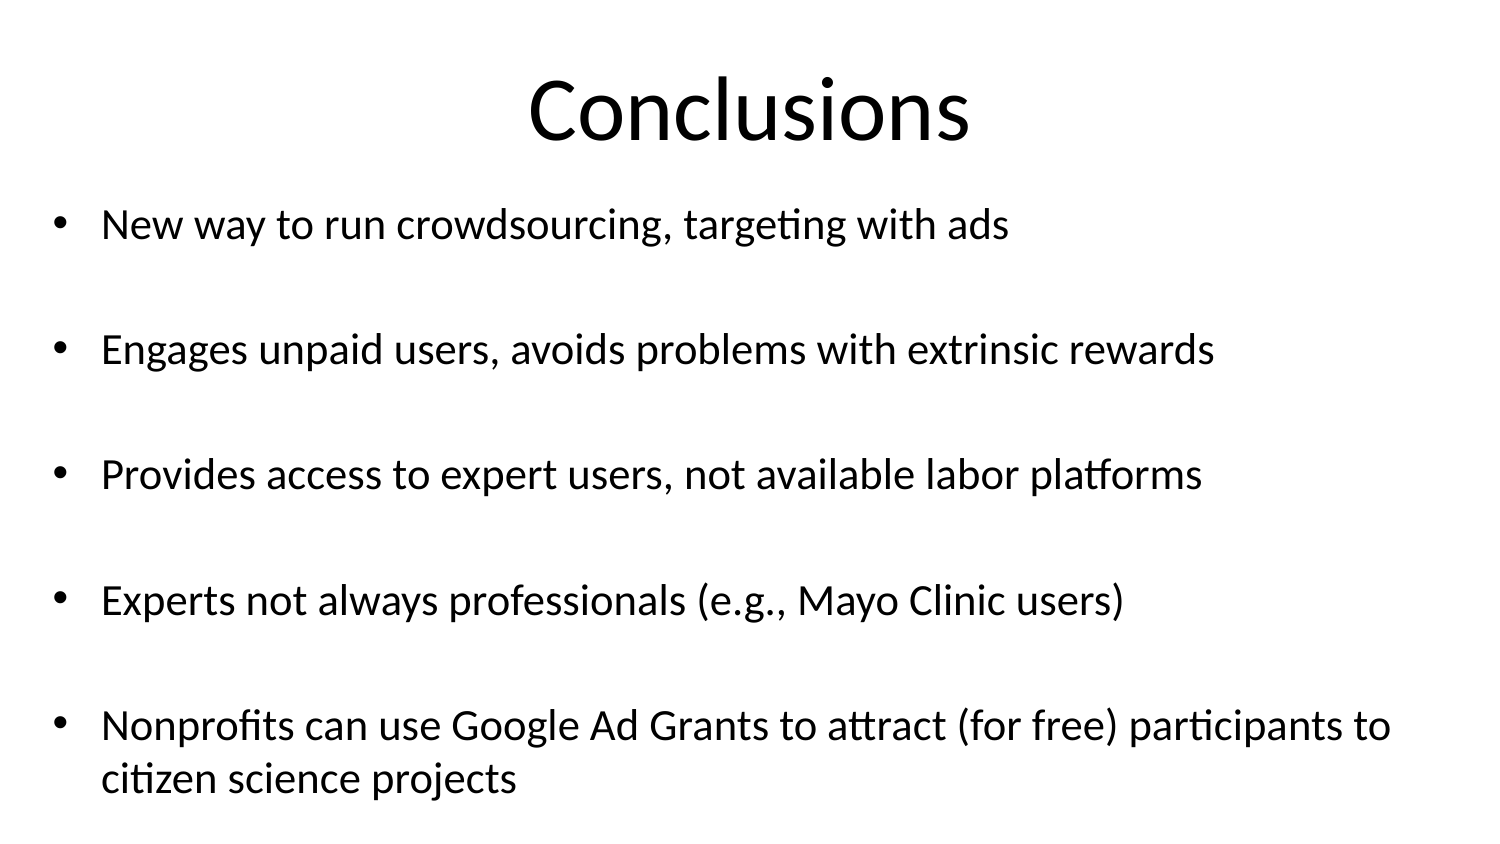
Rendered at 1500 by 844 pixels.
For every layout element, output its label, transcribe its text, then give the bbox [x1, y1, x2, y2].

list New way to run crowdsourcing, targeting with ads Engages unpaid users, avoids problems with extrinsic rewards Provides access to expert users, not available labor platforms Experts not always professionals (e.g., Mayo Clinic users) Nonprofits can use Google Ad Grants to attract (for free) participants to citizen science projects [37, 187, 1463, 816]
title Conclusions [75, 33, 1425, 175]
